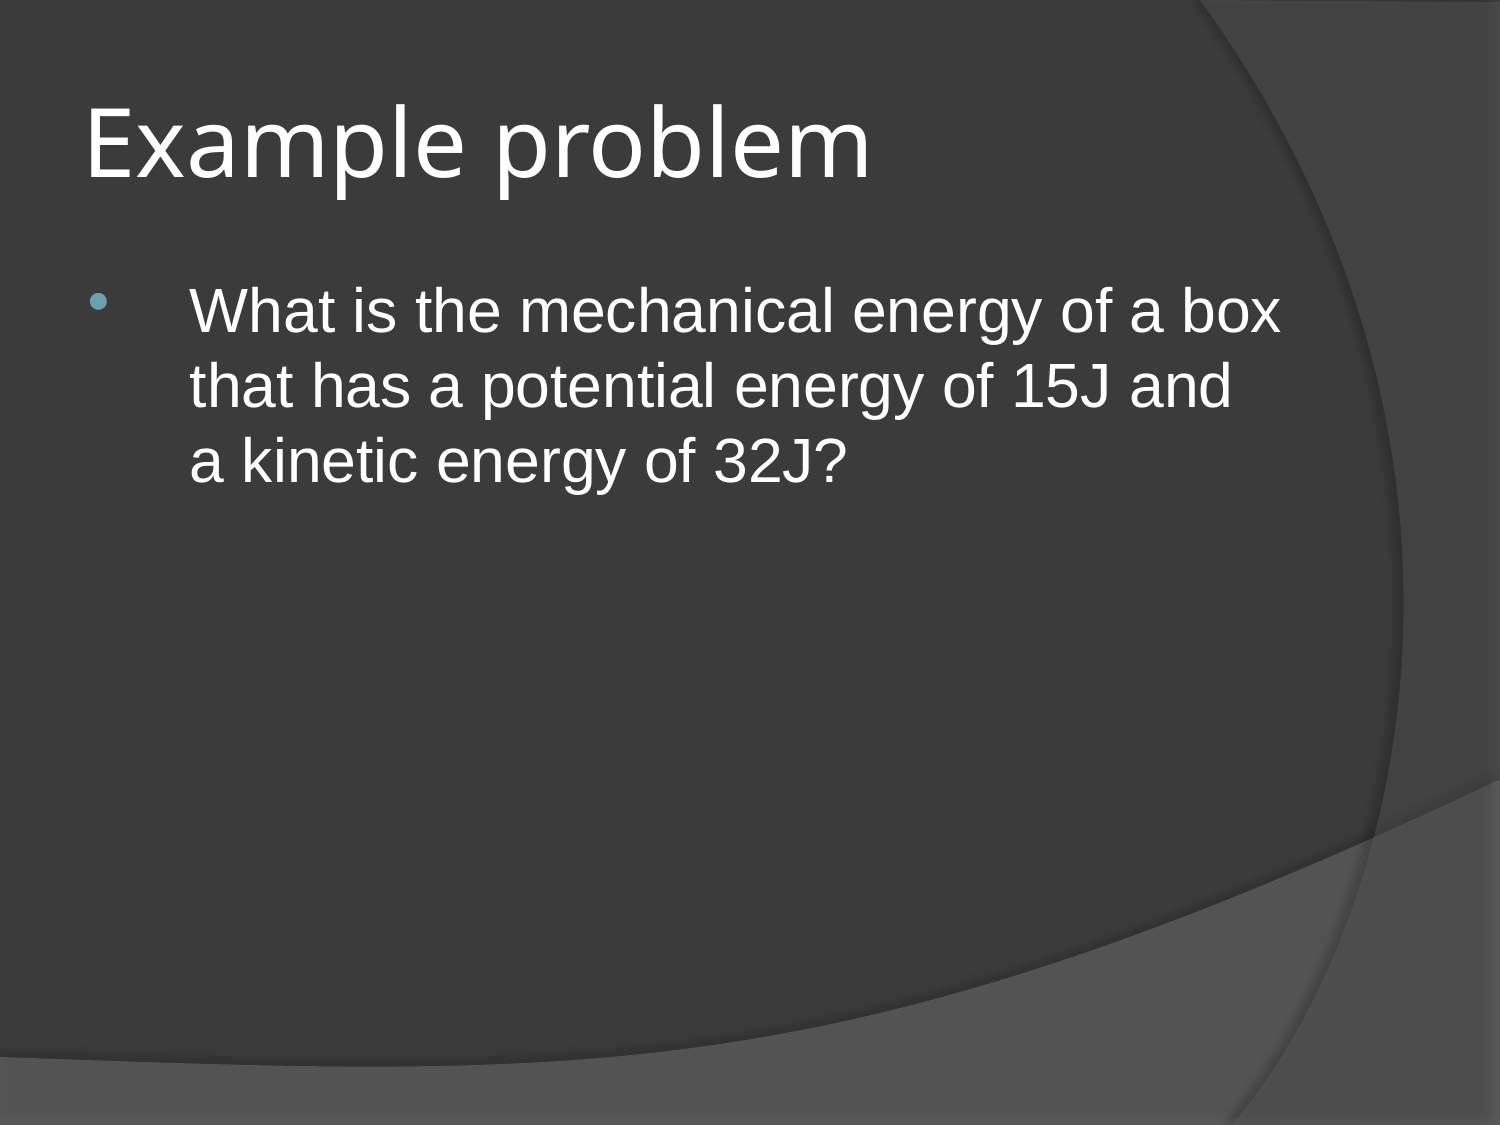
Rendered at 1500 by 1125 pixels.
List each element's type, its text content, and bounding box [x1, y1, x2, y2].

list What is the mechanical energy of a box that has a potential energy of 15J and a kinetic energy of 32J? [74, 262, 1301, 1006]
title Example problem [74, 44, 1301, 233]
